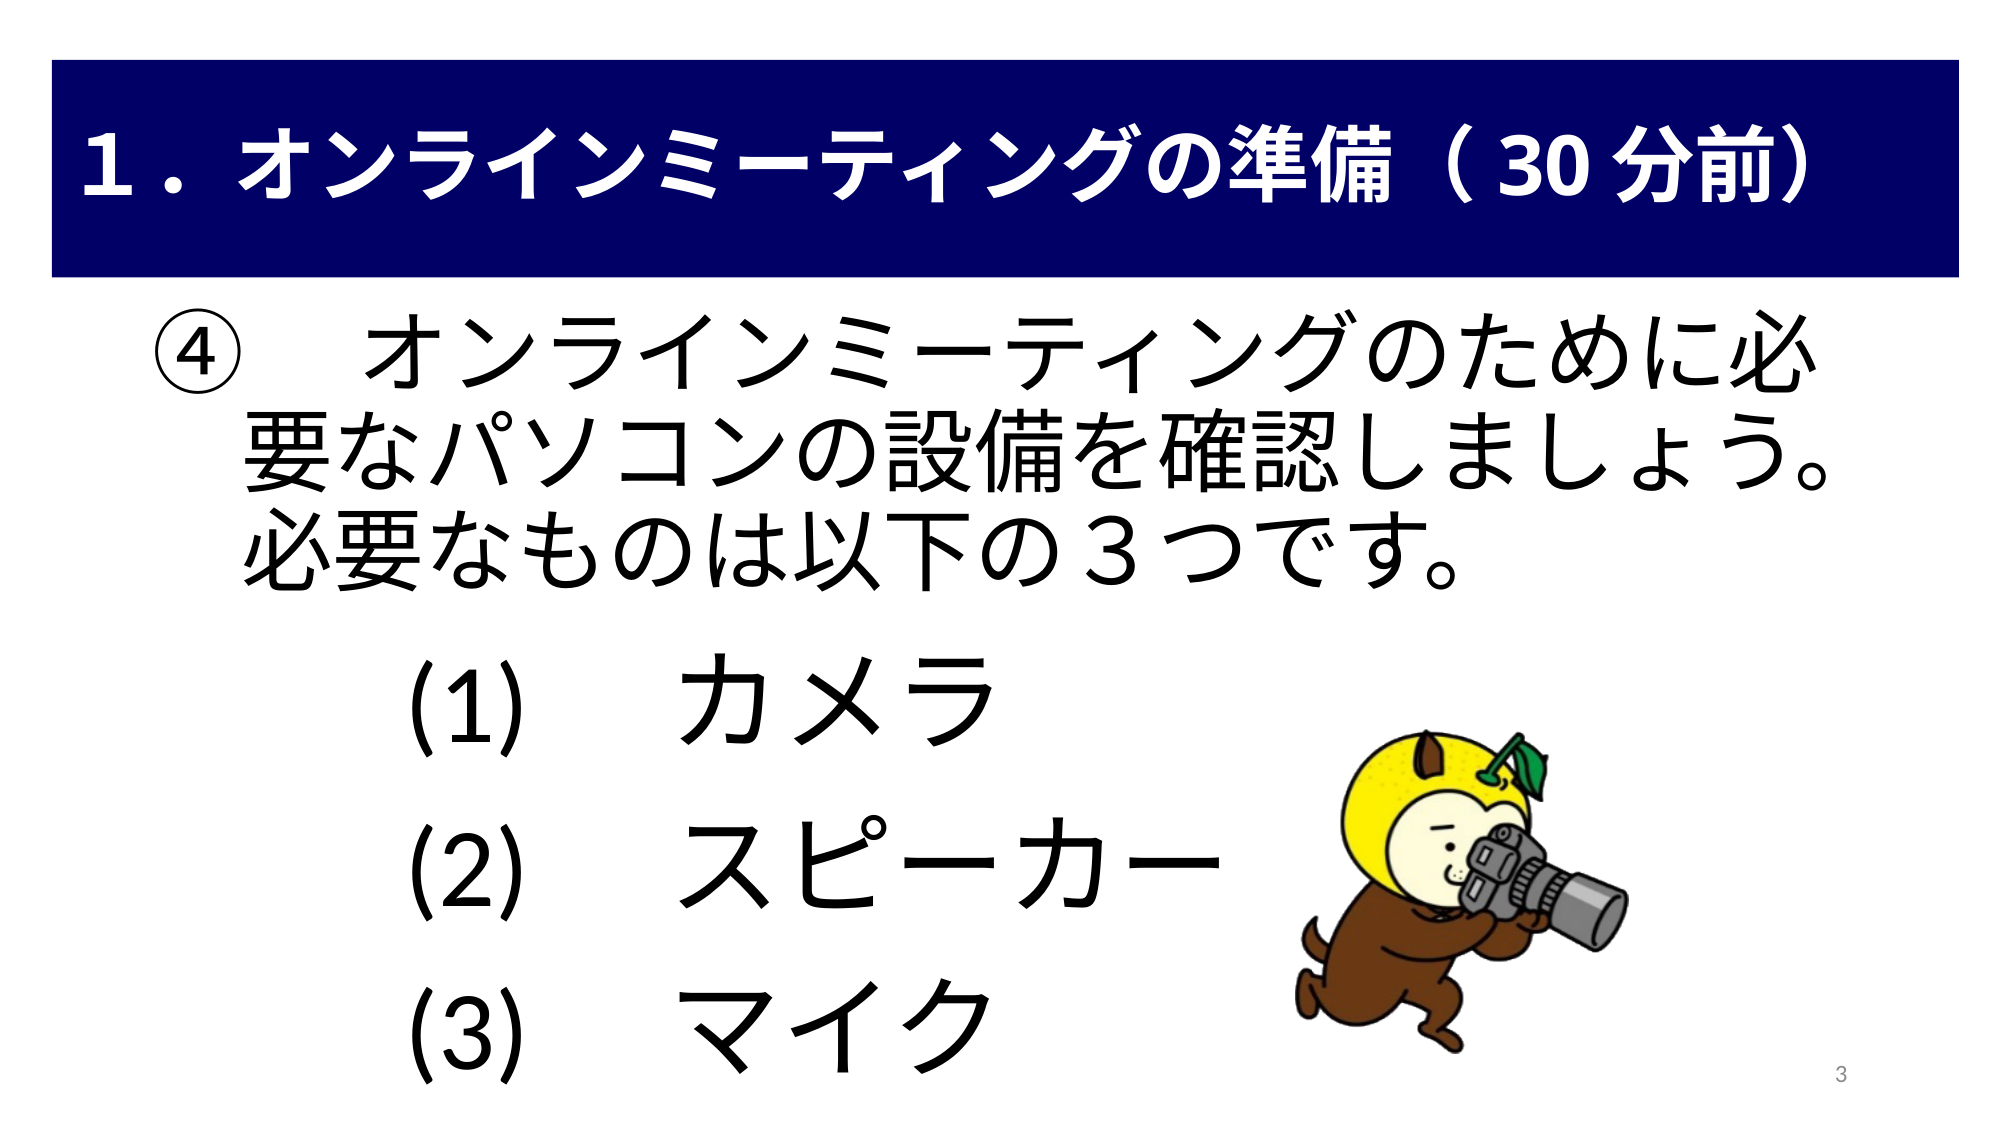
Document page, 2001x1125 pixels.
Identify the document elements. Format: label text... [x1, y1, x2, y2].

list ④ オンラインミーティングのために必要なパソコンの設備を確認しましょう。必要なものは以下の３つです。 (1) カメラ (2) スピーカー (3) マイク [137, 299, 1863, 1118]
slide_number 3 [1412, 1042, 1863, 1103]
title １．オンラインミーティングの準備（30分前） [51, 59, 1959, 278]
picture [1295, 729, 1629, 1054]
